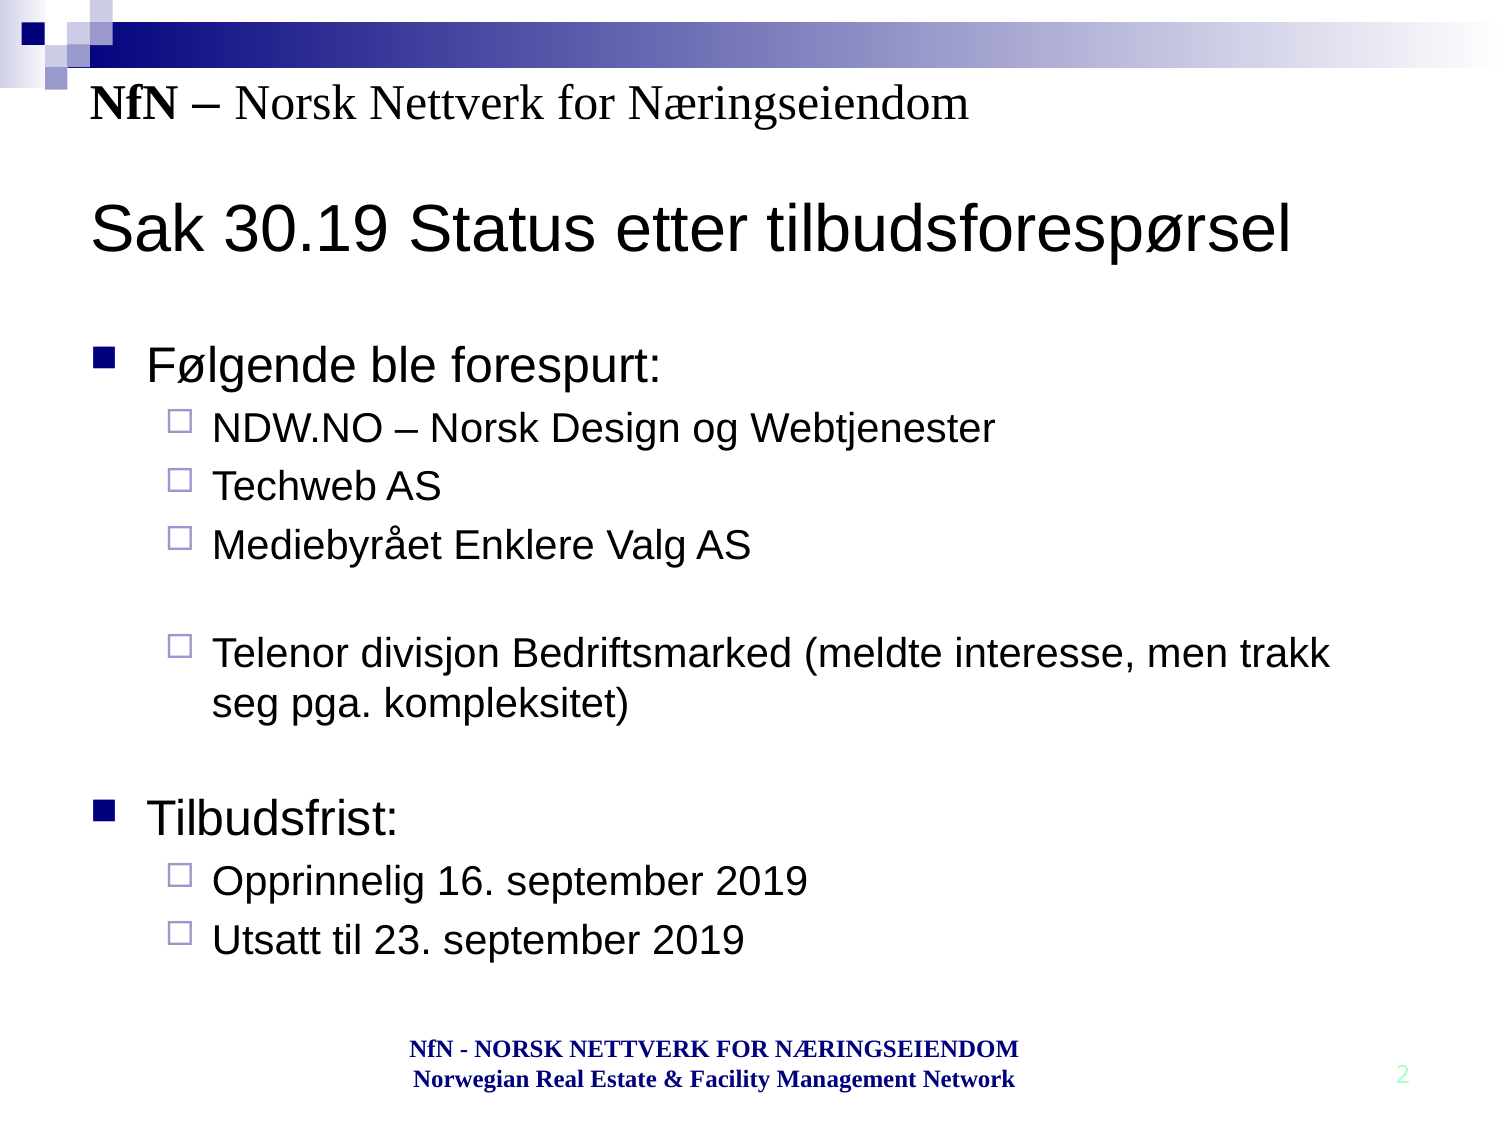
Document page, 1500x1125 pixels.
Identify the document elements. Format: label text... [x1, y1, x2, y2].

title Sak 30.19 Status etter tilbudsforespørsel [74, 149, 1426, 301]
footer NfN - NORSK NETTVERK FOR NÆRINGSEIENDOM Norwegian Real Estate & Facility Management Network [359, 1024, 1070, 1101]
list Følgende ble forespurt: NDW.NO – Norsk Design og Webtjenester Techweb AS Mediebyrået Enklere Valg AS Telenor divisjon Bedriftsmarked (meldte interesse, men trakk seg pga. kompleksitet) Tilbudsfrist: Opprinnelig 16. september 2019 Utsatt til 23. september 2019 [74, 324, 1426, 963]
slide_number 2 [1186, 1024, 1426, 1101]
